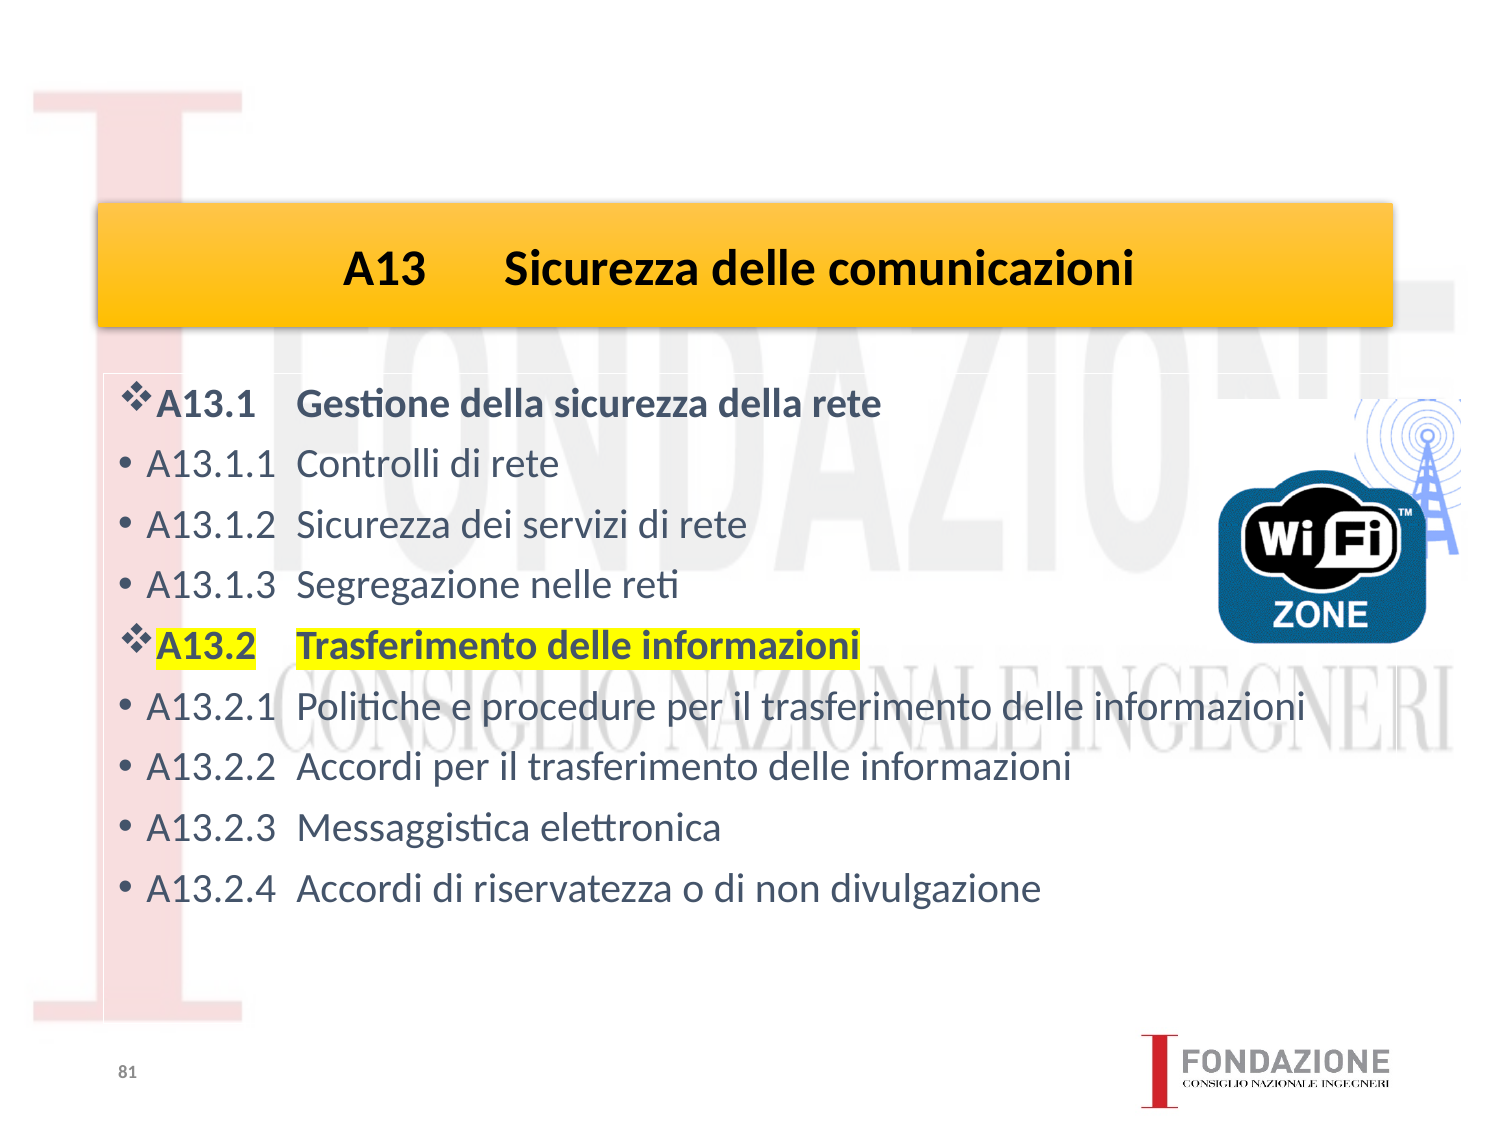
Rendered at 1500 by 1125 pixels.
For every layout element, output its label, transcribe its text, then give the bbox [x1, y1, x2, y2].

picture [1135, 1027, 1397, 1116]
list A13.1 Gestione della sicurezza della rete A13.1.1 Controlli di rete A13.1.2 Sicurezza dei servizi di rete A13.1.3 Segregazione nelle reti A13.2 Trasferimento delle informazioni A13.2.1 Politiche e procedure per il trasferimento delle informazioni A13.2.2 Accordi per il trasferimento delle informazioni A13.2.3 Messaggistica elettronica A13.2.4 Accordi di riservatezza o di non divulgazione [103, 373, 1397, 1024]
title A13 Sicurezza delle comunicazioni [98, 203, 1393, 327]
picture [1210, 399, 1461, 649]
